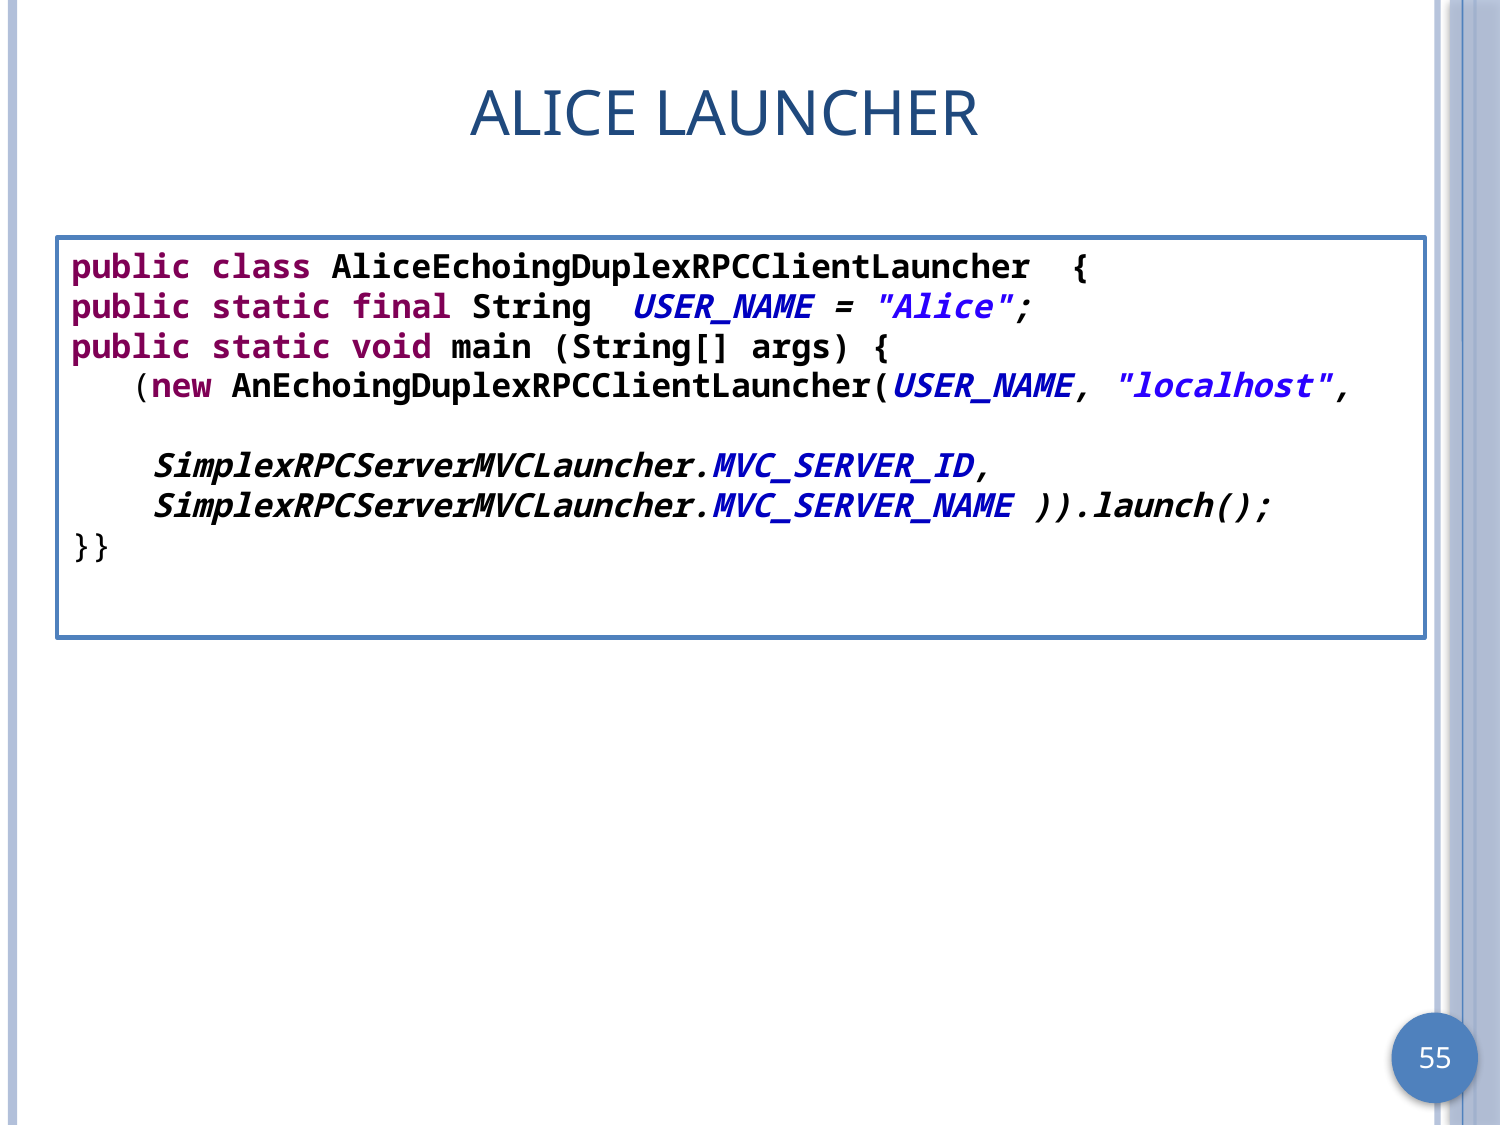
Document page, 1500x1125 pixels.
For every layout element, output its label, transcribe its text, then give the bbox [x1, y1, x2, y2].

text_box public class AliceEchoingDuplexRPCClientLauncher { public static final String USER_NAME = "Alice"; public static void main (String[] args) { (new AnEchoingDuplexRPCClientLauncher(USER_NAME, "localhost", SimplexRPCServerMVCLauncher.MVC_SERVER_ID, SimplexRPCServerMVCLauncher.MVC_SERVER_NAME )).launch(); }} [55, 235, 1427, 640]
title Alice Launcher [75, 45, 1375, 175]
